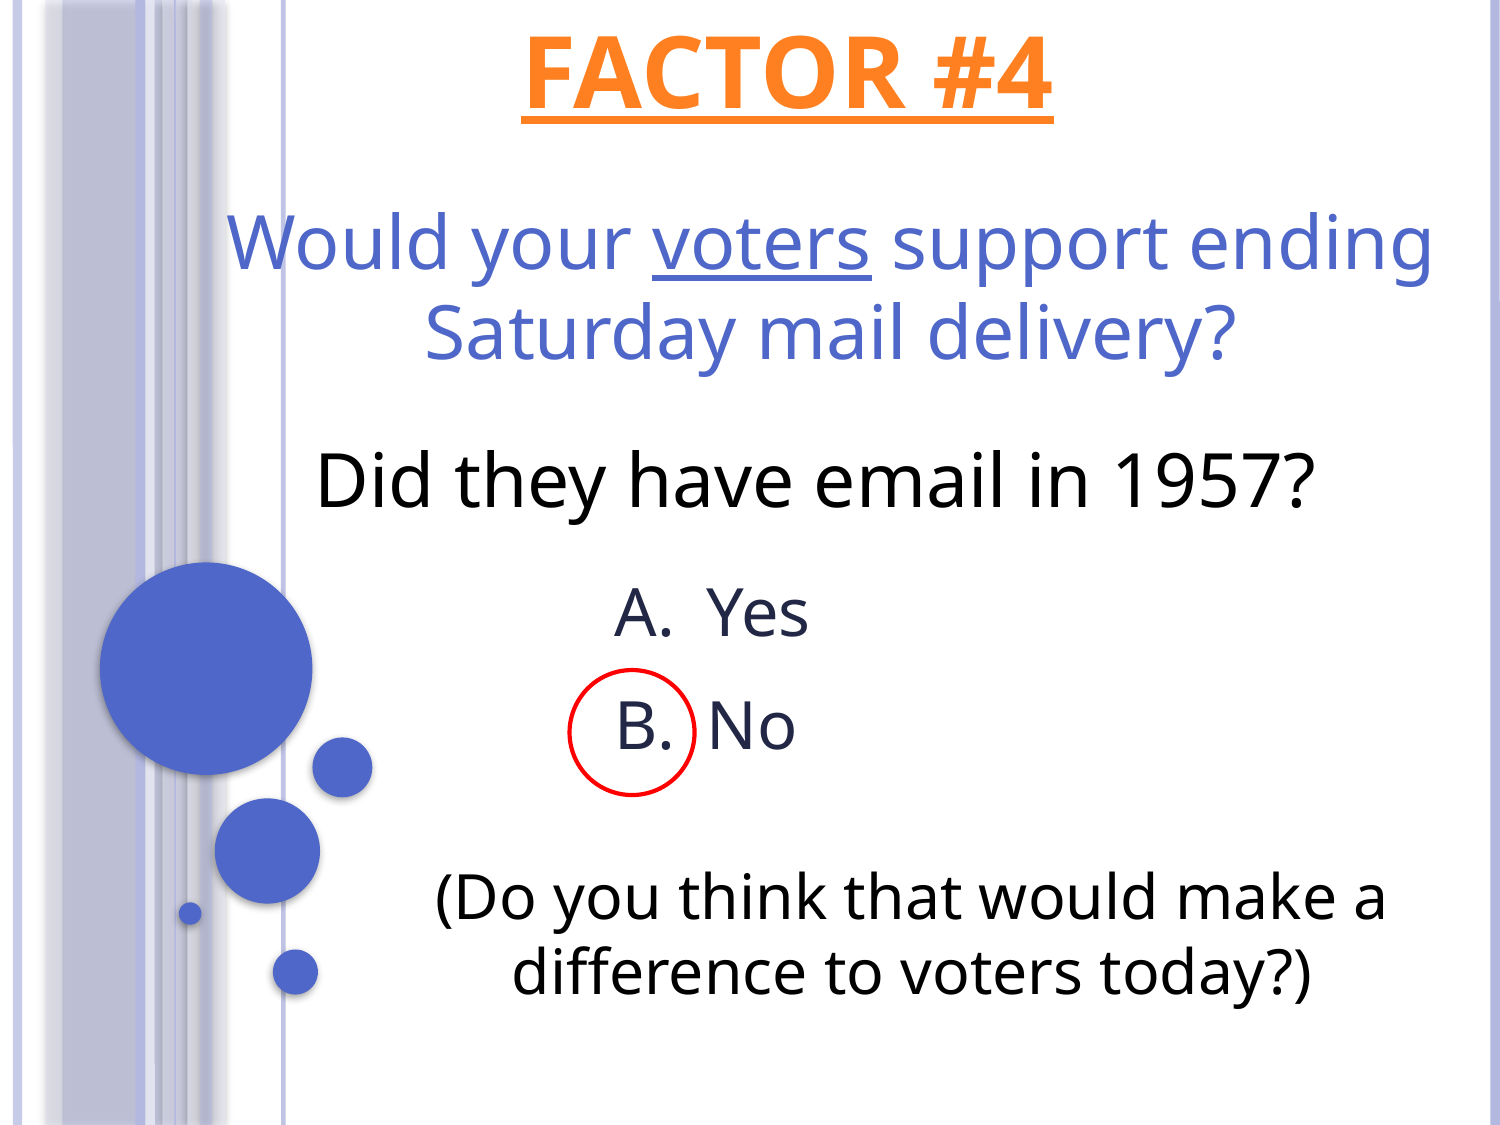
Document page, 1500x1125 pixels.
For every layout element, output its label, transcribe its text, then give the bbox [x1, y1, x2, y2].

text_box (Do you think that would make a difference to voters today?) [324, 849, 1500, 1015]
text_box Would your voters support ending Saturday mail delivery? [162, 187, 1500, 383]
title FACTOR #4 [375, 0, 1200, 137]
text_box Yes No [599, 562, 888, 771]
text_box Did they have email in 1957? [300, 424, 1475, 530]
text_box [569, 670, 695, 796]
